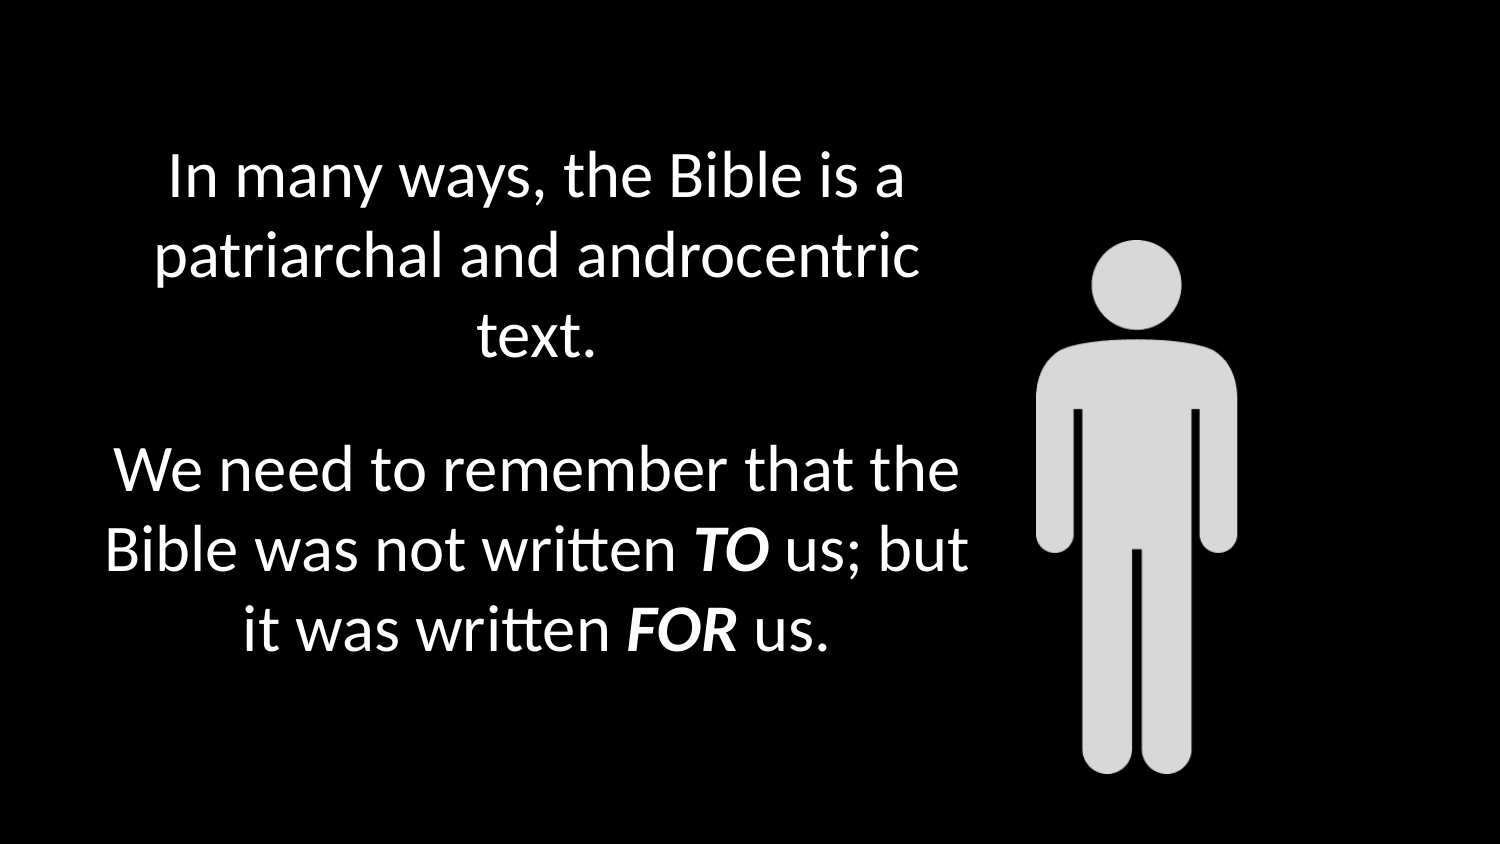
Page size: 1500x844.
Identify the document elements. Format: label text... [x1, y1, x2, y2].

text_box We need to remember that the Bible was not written TO us; but it was written FOR us. [87, 329, 988, 760]
title In many ways, the Bible is a patriarchal and androcentric text. [87, 124, 988, 329]
picture [1035, 239, 1239, 774]
